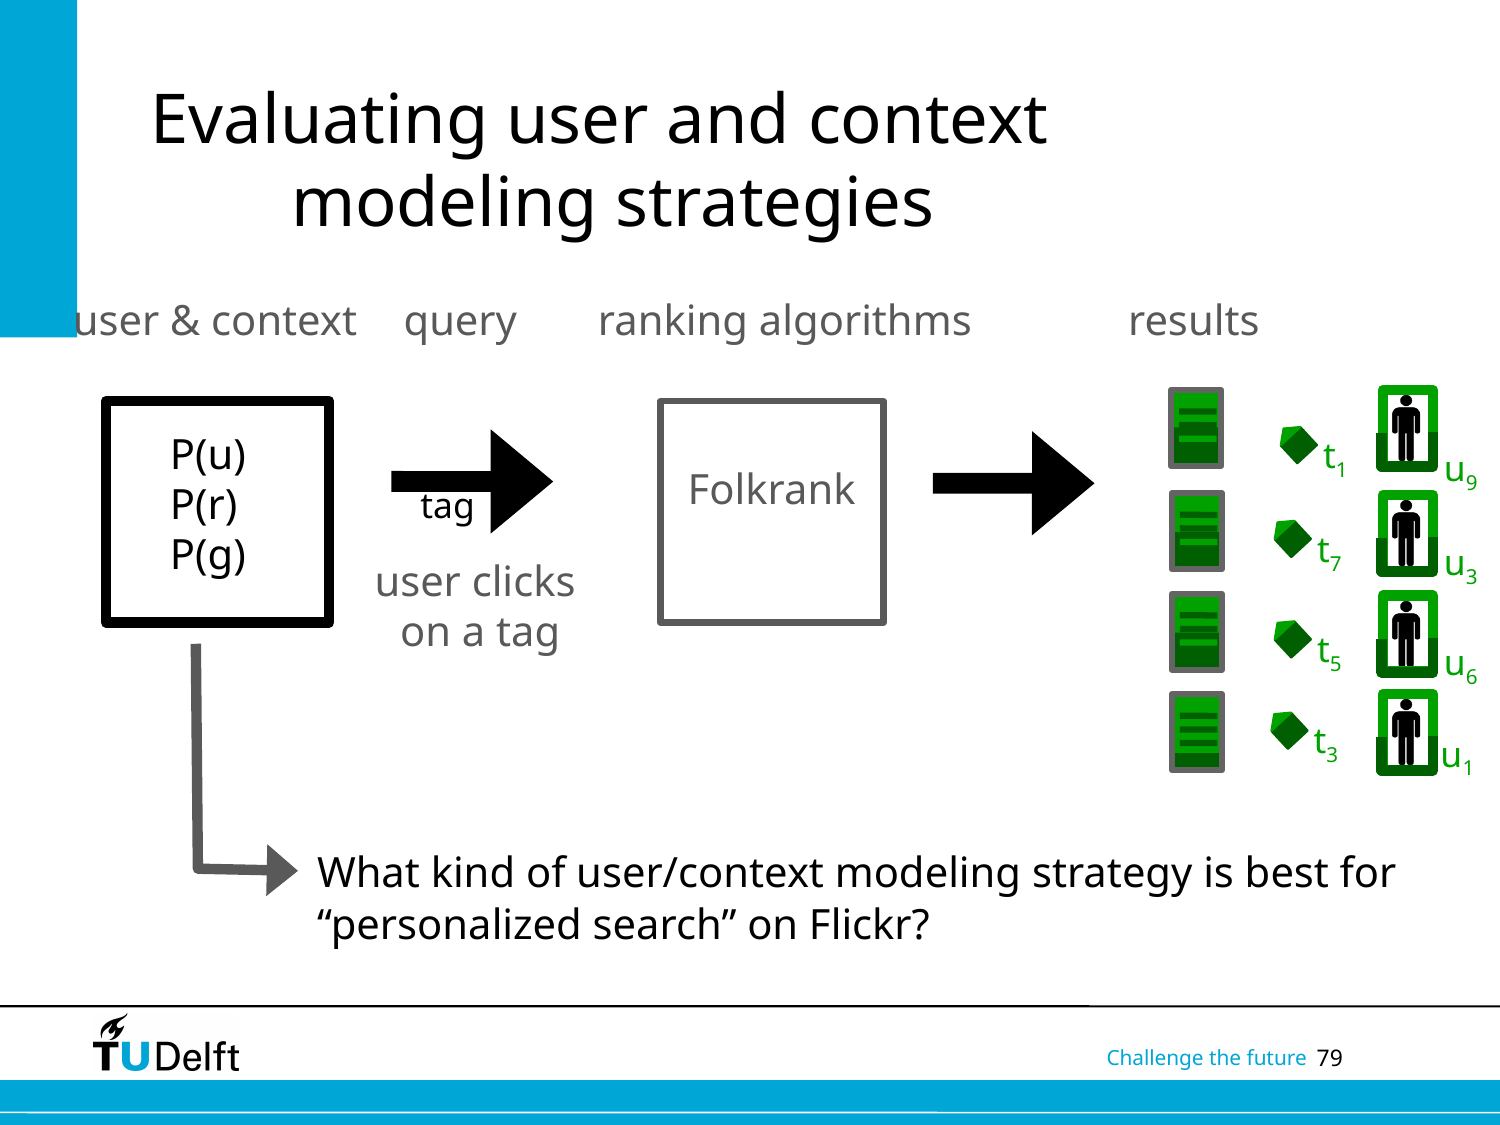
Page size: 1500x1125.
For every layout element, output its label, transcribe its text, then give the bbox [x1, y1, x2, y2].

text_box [1263, 389, 1500, 783]
text_box P(u) P(r) P(g) [161, 423, 255, 582]
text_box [369, 285, 592, 665]
text_box ranking algorithms [592, 285, 930, 351]
text_box [106, 401, 330, 623]
text_box [660, 401, 884, 623]
text_box [195, 643, 298, 881]
text_box Folkrank [679, 458, 865, 568]
text_box user & context [64, 289, 363, 349]
title Evaluating user and context modeling strategies [150, 74, 1326, 280]
picture [93, 1013, 239, 1071]
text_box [932, 285, 1271, 771]
list What kind of user/context modeling strategy is best for “personalized search” on Flickr? [284, 843, 1457, 974]
